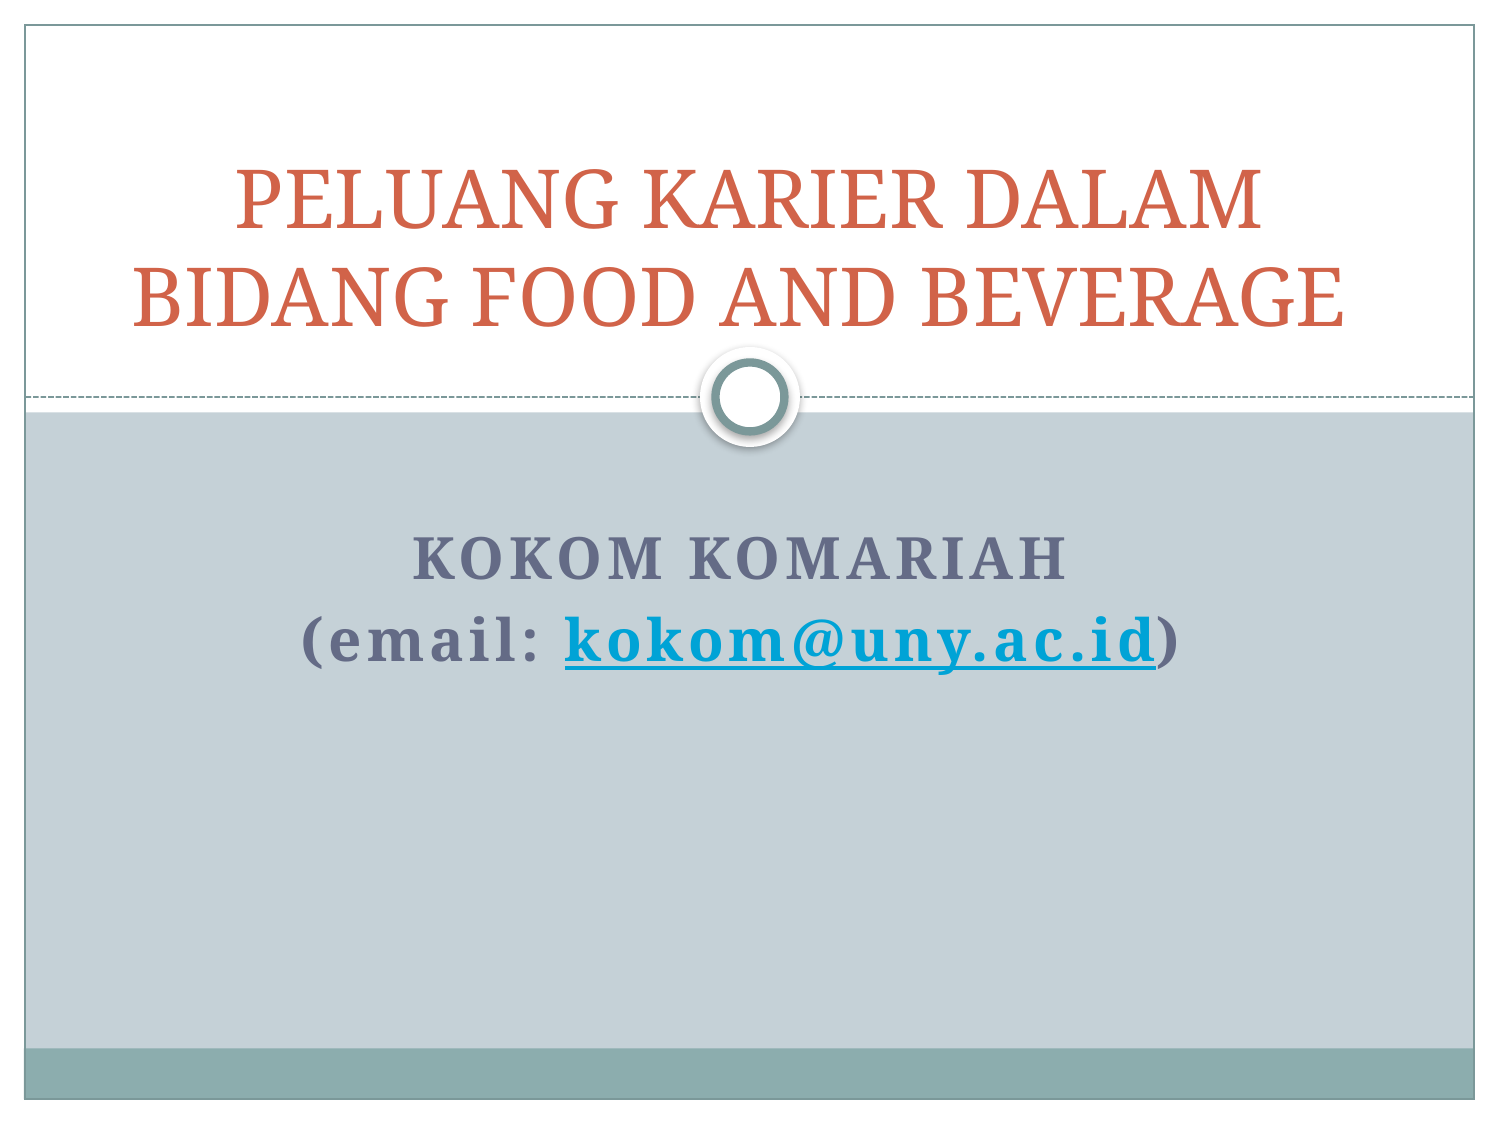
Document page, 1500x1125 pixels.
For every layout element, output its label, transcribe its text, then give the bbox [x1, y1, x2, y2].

title PELUANG KARIER DALAM BIDANG FOOD AND BEVERAGE [112, 62, 1388, 350]
subtitle Kokom komariah (email: kokom@uny.ac.id) [225, 462, 1275, 750]
